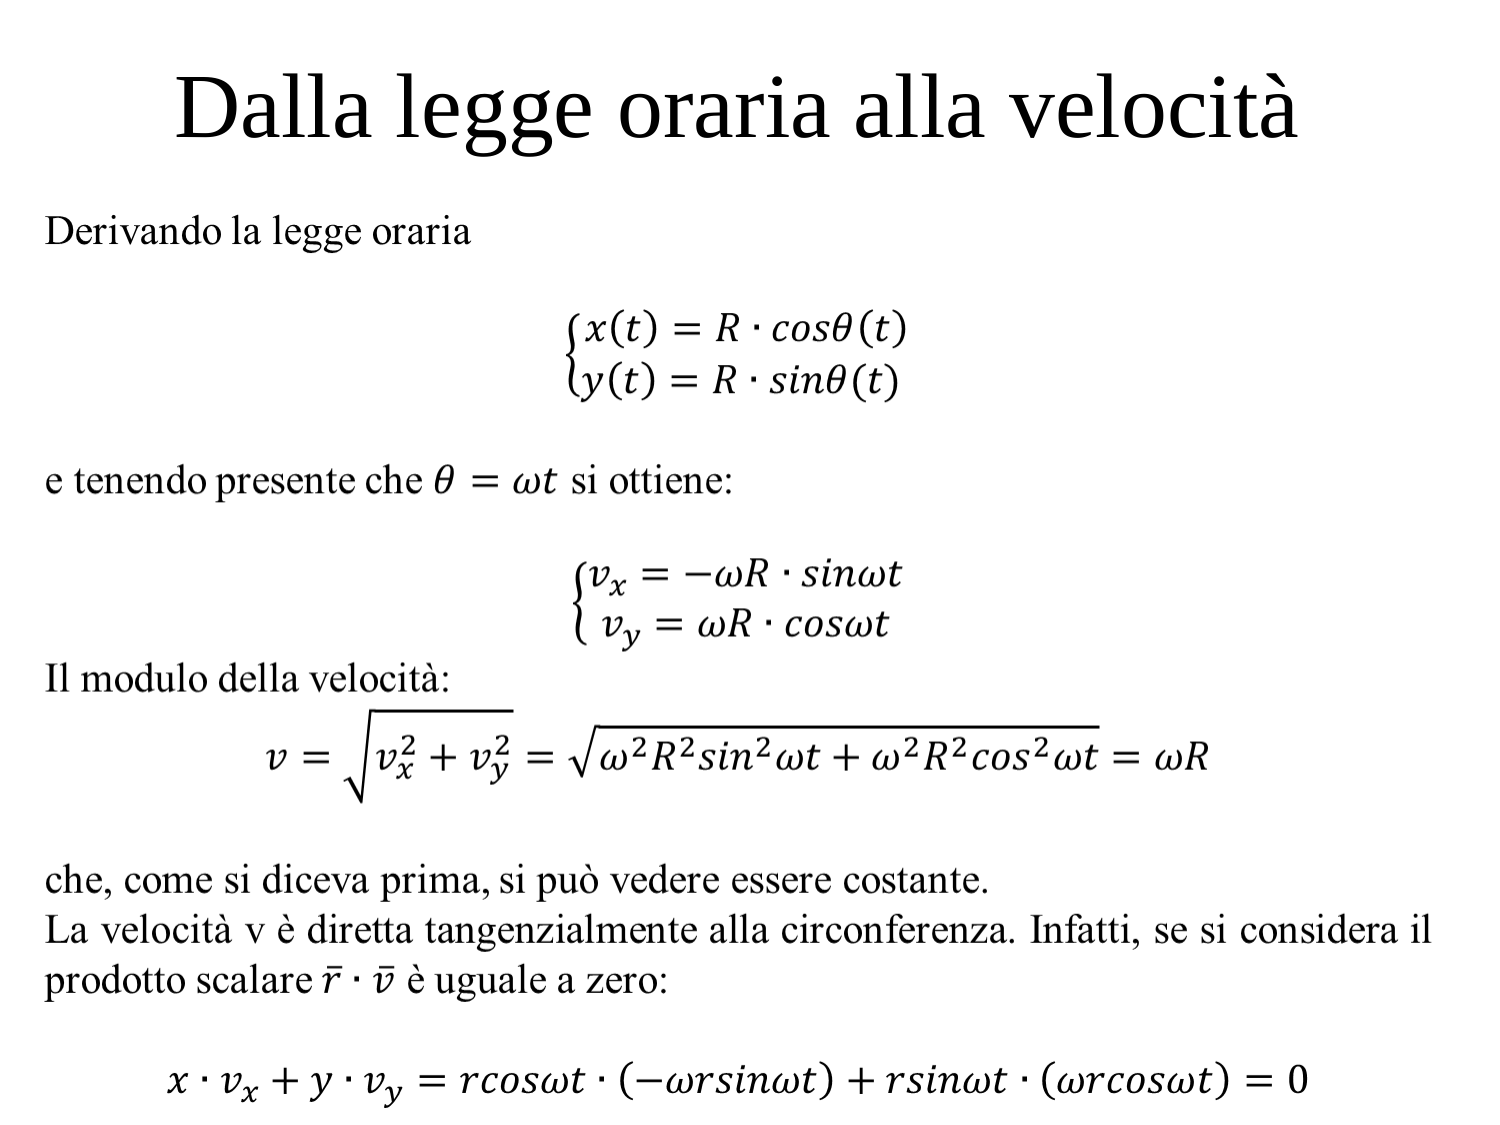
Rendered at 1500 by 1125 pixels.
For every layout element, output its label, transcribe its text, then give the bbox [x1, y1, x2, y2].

title Dalla legge oraria alla velocità [53, 7, 1424, 195]
text_box [29, 196, 1447, 1123]
